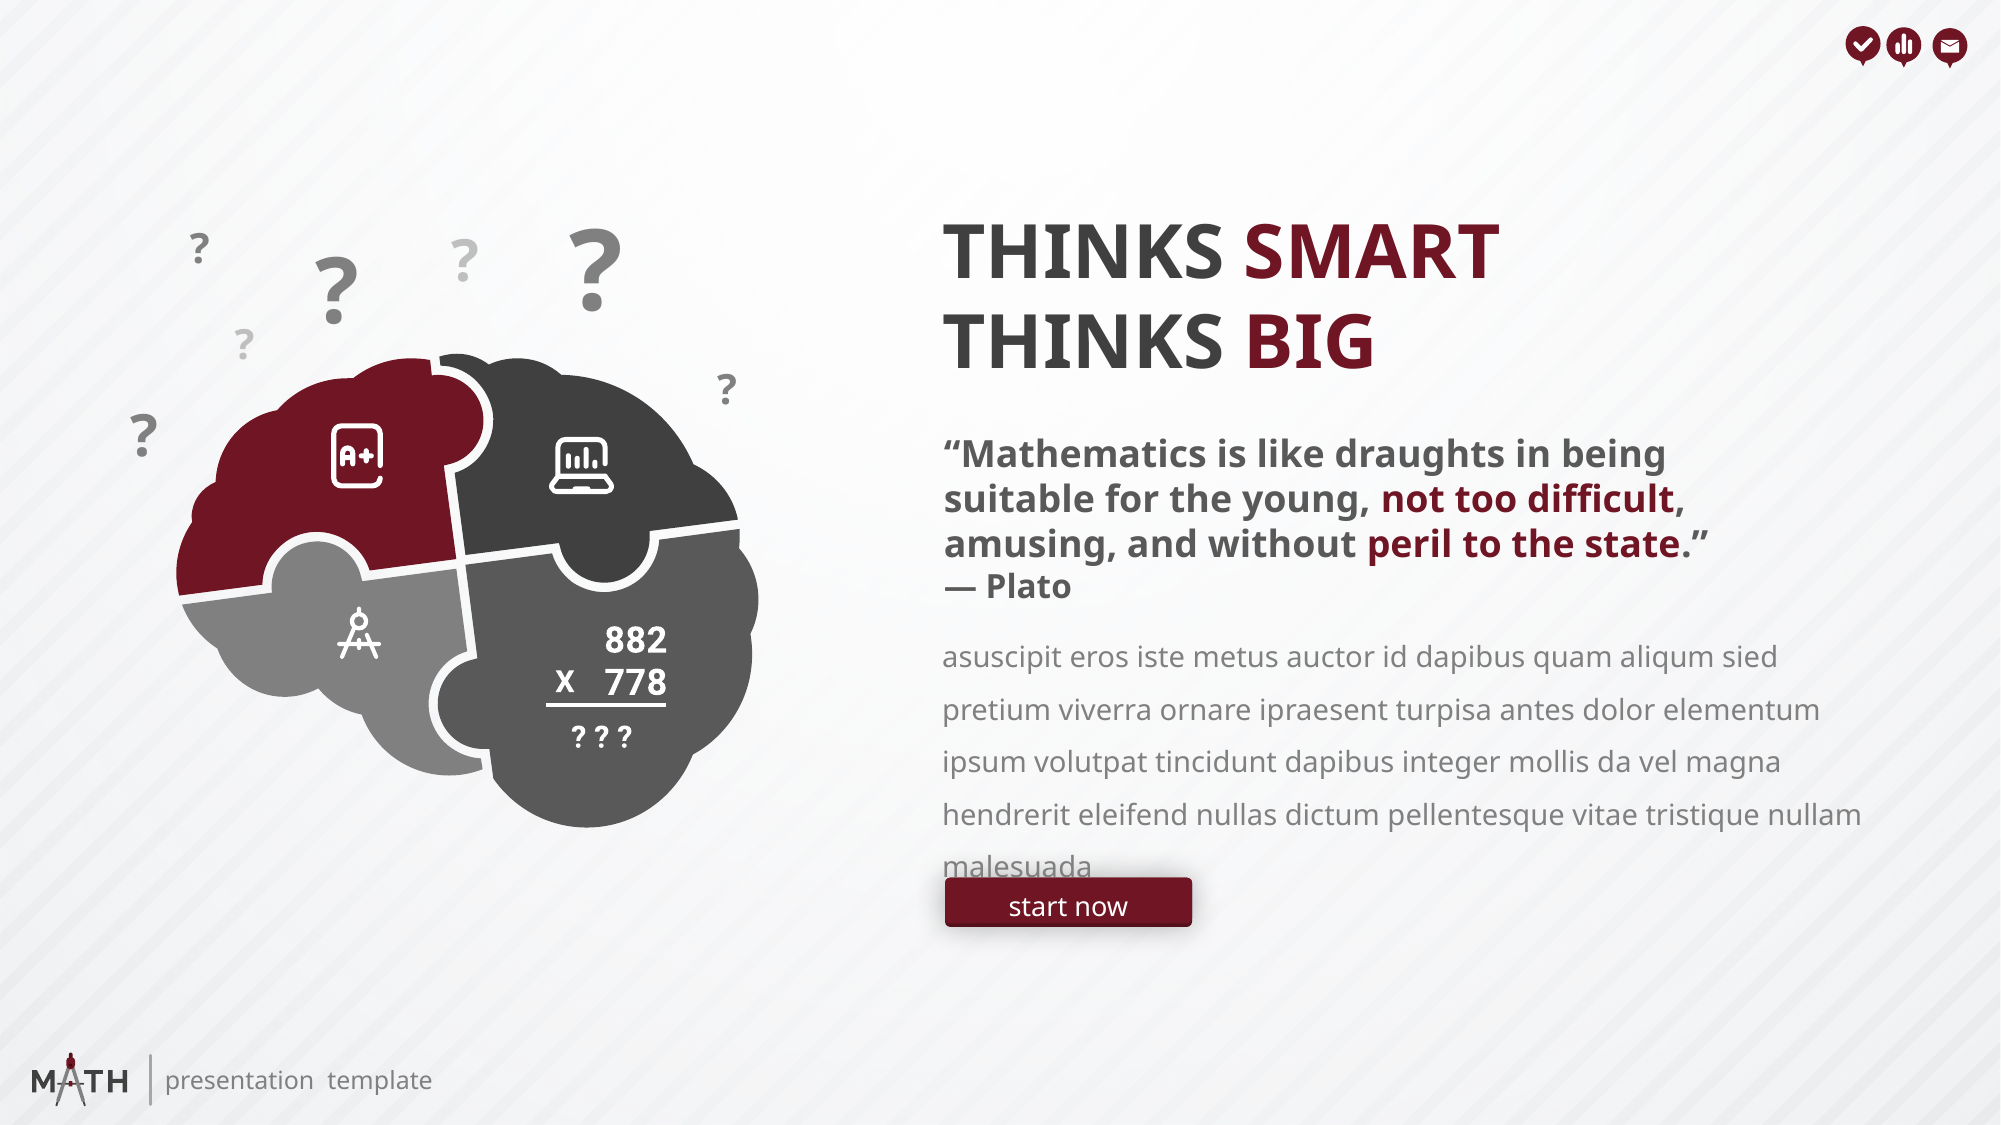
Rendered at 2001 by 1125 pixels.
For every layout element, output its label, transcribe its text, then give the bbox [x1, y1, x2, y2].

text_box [130, 198, 759, 828]
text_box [1845, 26, 1968, 69]
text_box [945, 877, 1193, 927]
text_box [32, 1052, 441, 1108]
text_box asuscipit eros iste metus auctor id dapibus quam aliqum sied pretium viverra ornare ipraesent turpisa antes dolor elementum ipsum volutpat tincidunt dapibus integer mollis da vel magna hendrerit eleifend nullas dictum pellentesque vitae tristique nullam malesuada [942, 621, 1870, 884]
text_box “Mathematics is like draughts in being suitable for the young, not too difficult, amusing, and without peril to the state.” ― Plato [929, 422, 1825, 613]
text_box THINKS SMART THINKS BIG [942, 203, 1501, 384]
